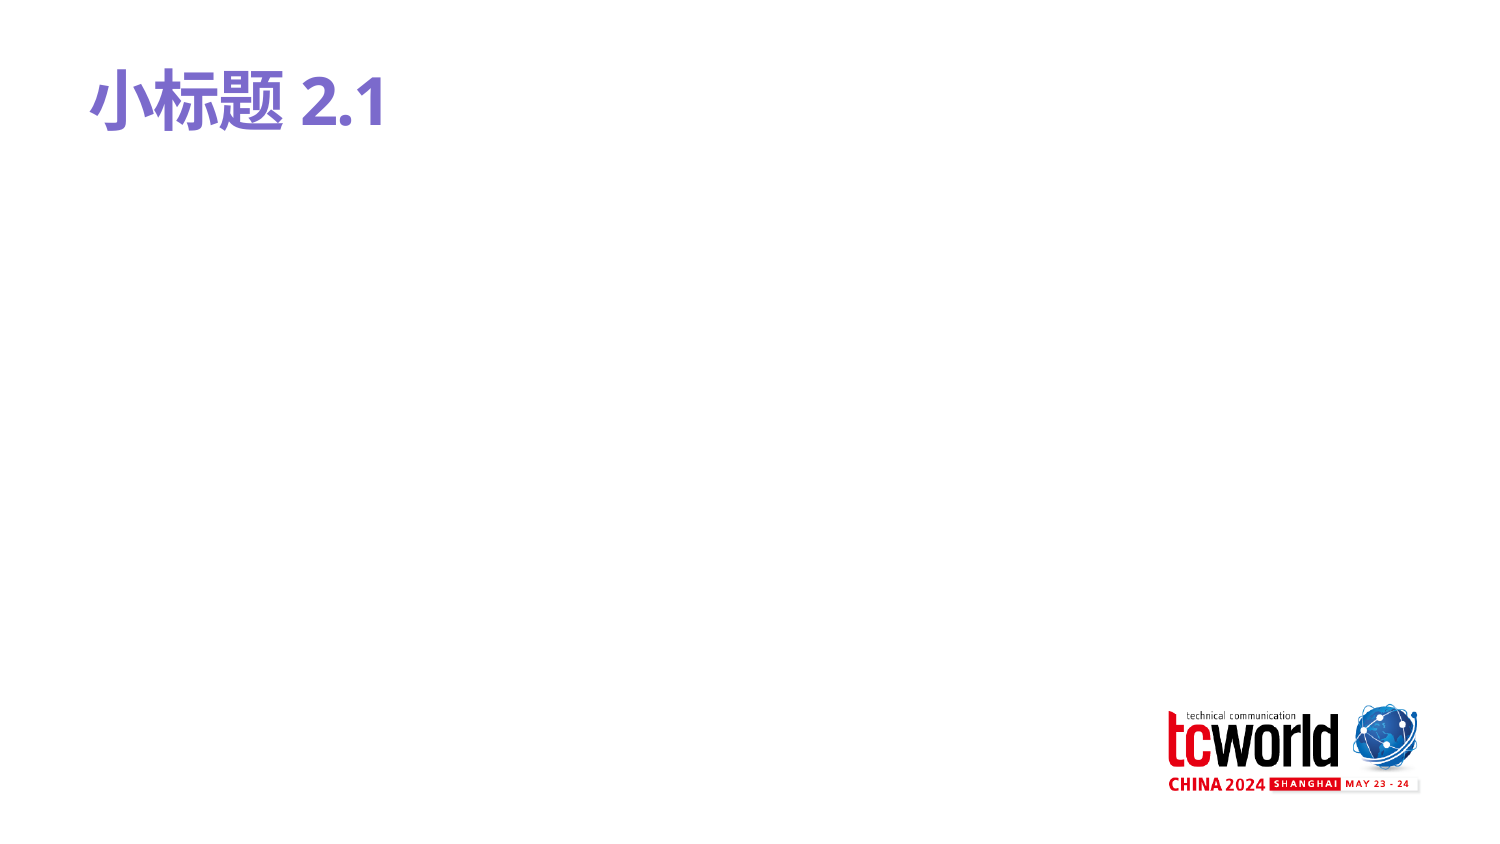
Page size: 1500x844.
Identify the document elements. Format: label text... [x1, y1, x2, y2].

title 小标题2.1 [73, 40, 1427, 157]
picture [1166, 701, 1423, 799]
